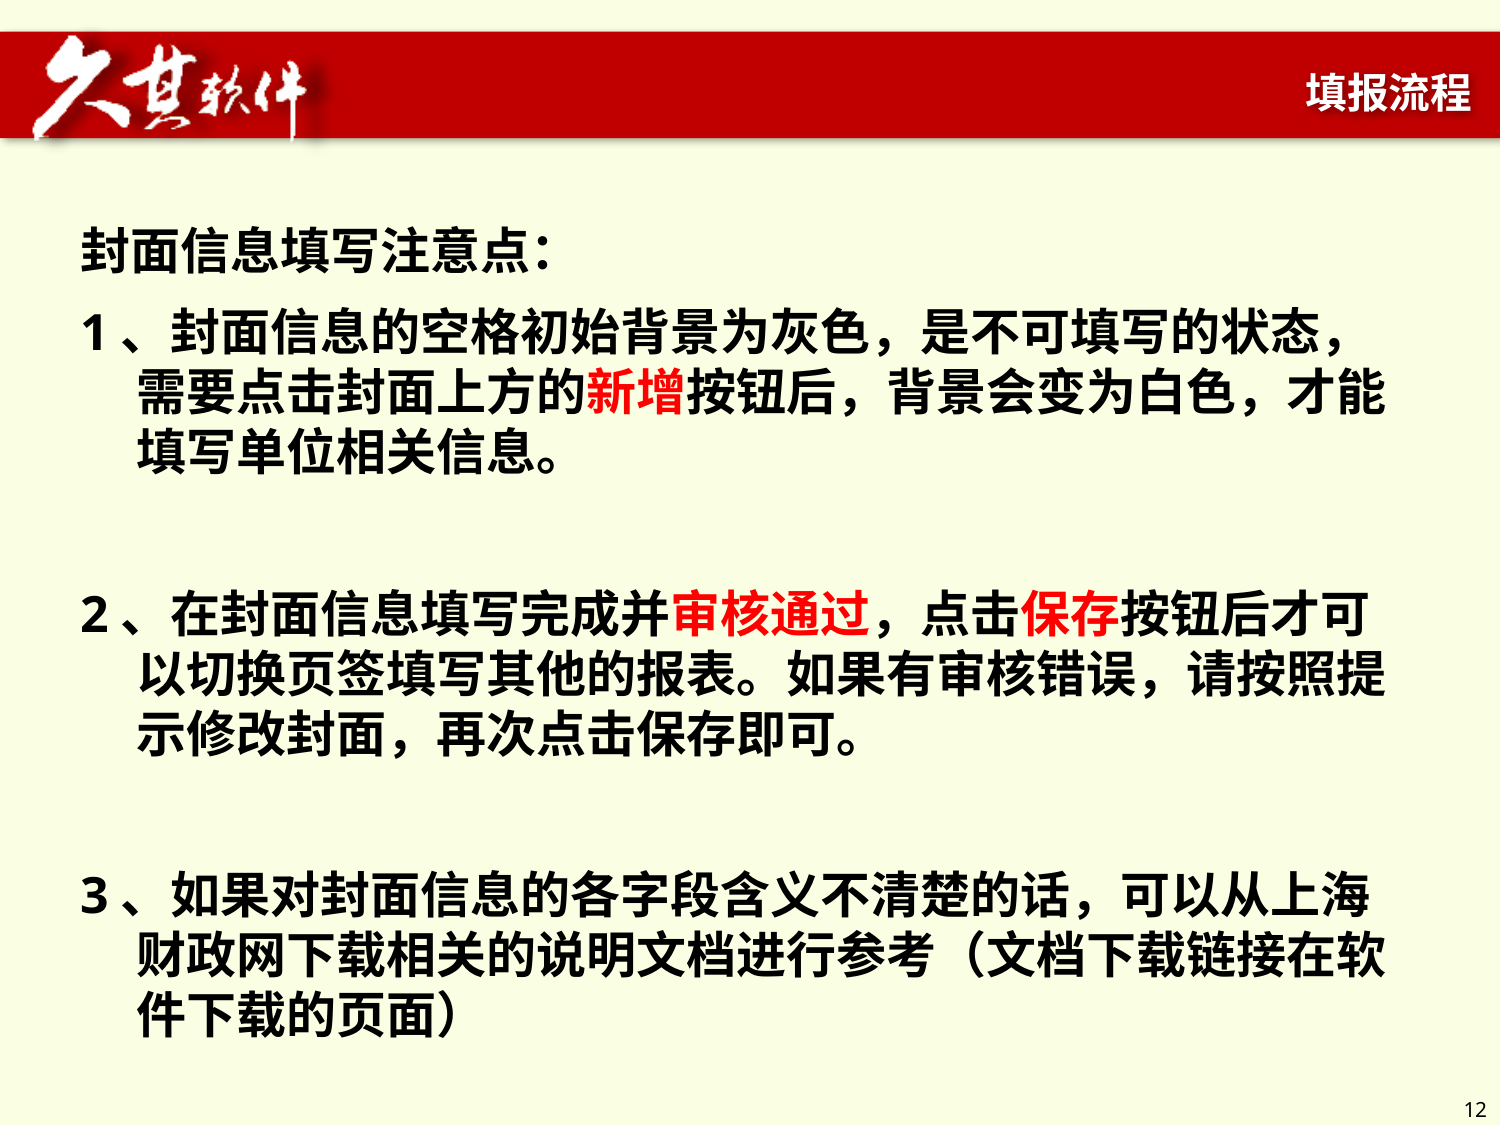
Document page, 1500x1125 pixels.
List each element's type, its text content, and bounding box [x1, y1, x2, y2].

list 封面信息填写注意点： 1、封面信息的空格初始背景为灰色，是不可填写的状态，需要点击封面上方的新增按钮后，背景会变为白色，才能填写单位相关信息。 2、在封面信息填写完成并审核通过，点击保存按钮后才可以切换页签填写其他的报表。如果有审核错误，请按照提示修改封面，再次点击保存即可。 3、如果对封面信息的各字段含义不清楚的话，可以从上海财政网下载相关的说明文档进行参考（文档下载链接在软件下载的页面） [64, 211, 1408, 1093]
picture [0, 18, 402, 183]
title 填报流程 [357, 49, 1488, 120]
slide_number 12 [1412, 1089, 1500, 1125]
